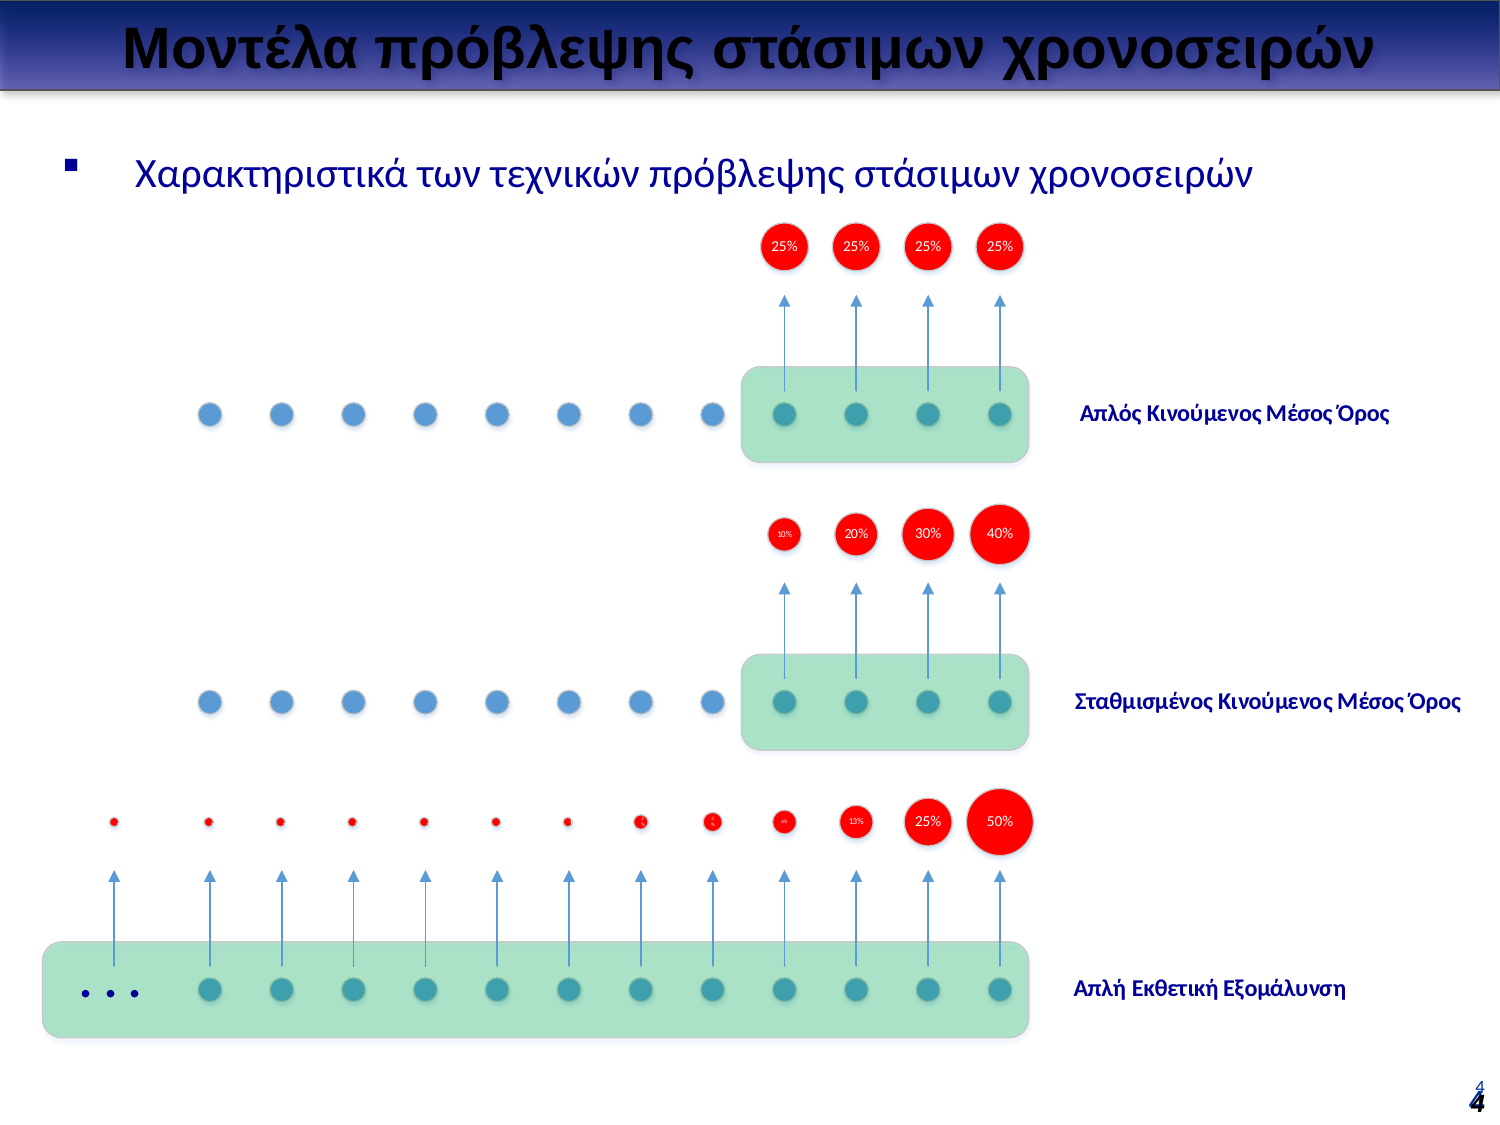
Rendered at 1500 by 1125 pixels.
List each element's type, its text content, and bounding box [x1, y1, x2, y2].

text_box Χαρακτηριστικά των τεχνικών πρόβλεψης στάσιμων χρονοσειρών [17, 113, 1477, 204]
picture [35, 218, 1474, 1047]
text_box 4 [1424, 1079, 1500, 1125]
text_box 4 [1149, 1046, 1500, 1125]
text_box Μοντέλα πρόβλεψης στάσιμων χρονοσειρών [0, 0, 1500, 90]
